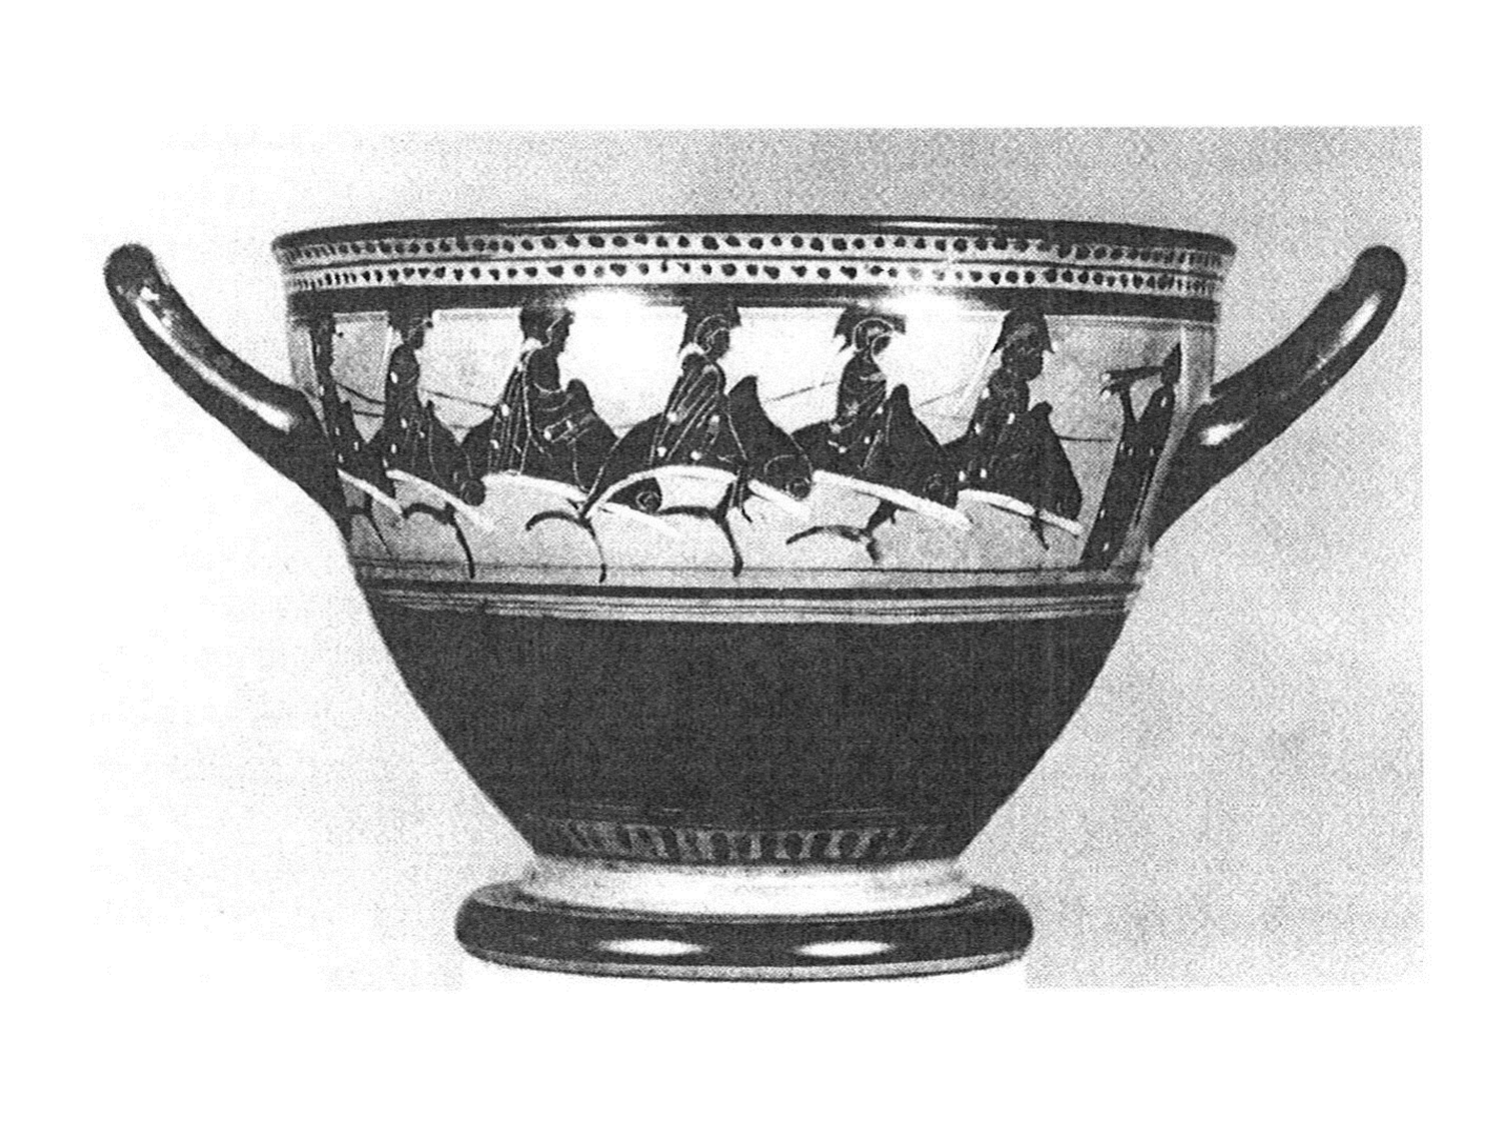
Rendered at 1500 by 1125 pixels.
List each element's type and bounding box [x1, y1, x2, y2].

picture [35, 115, 1465, 1010]
